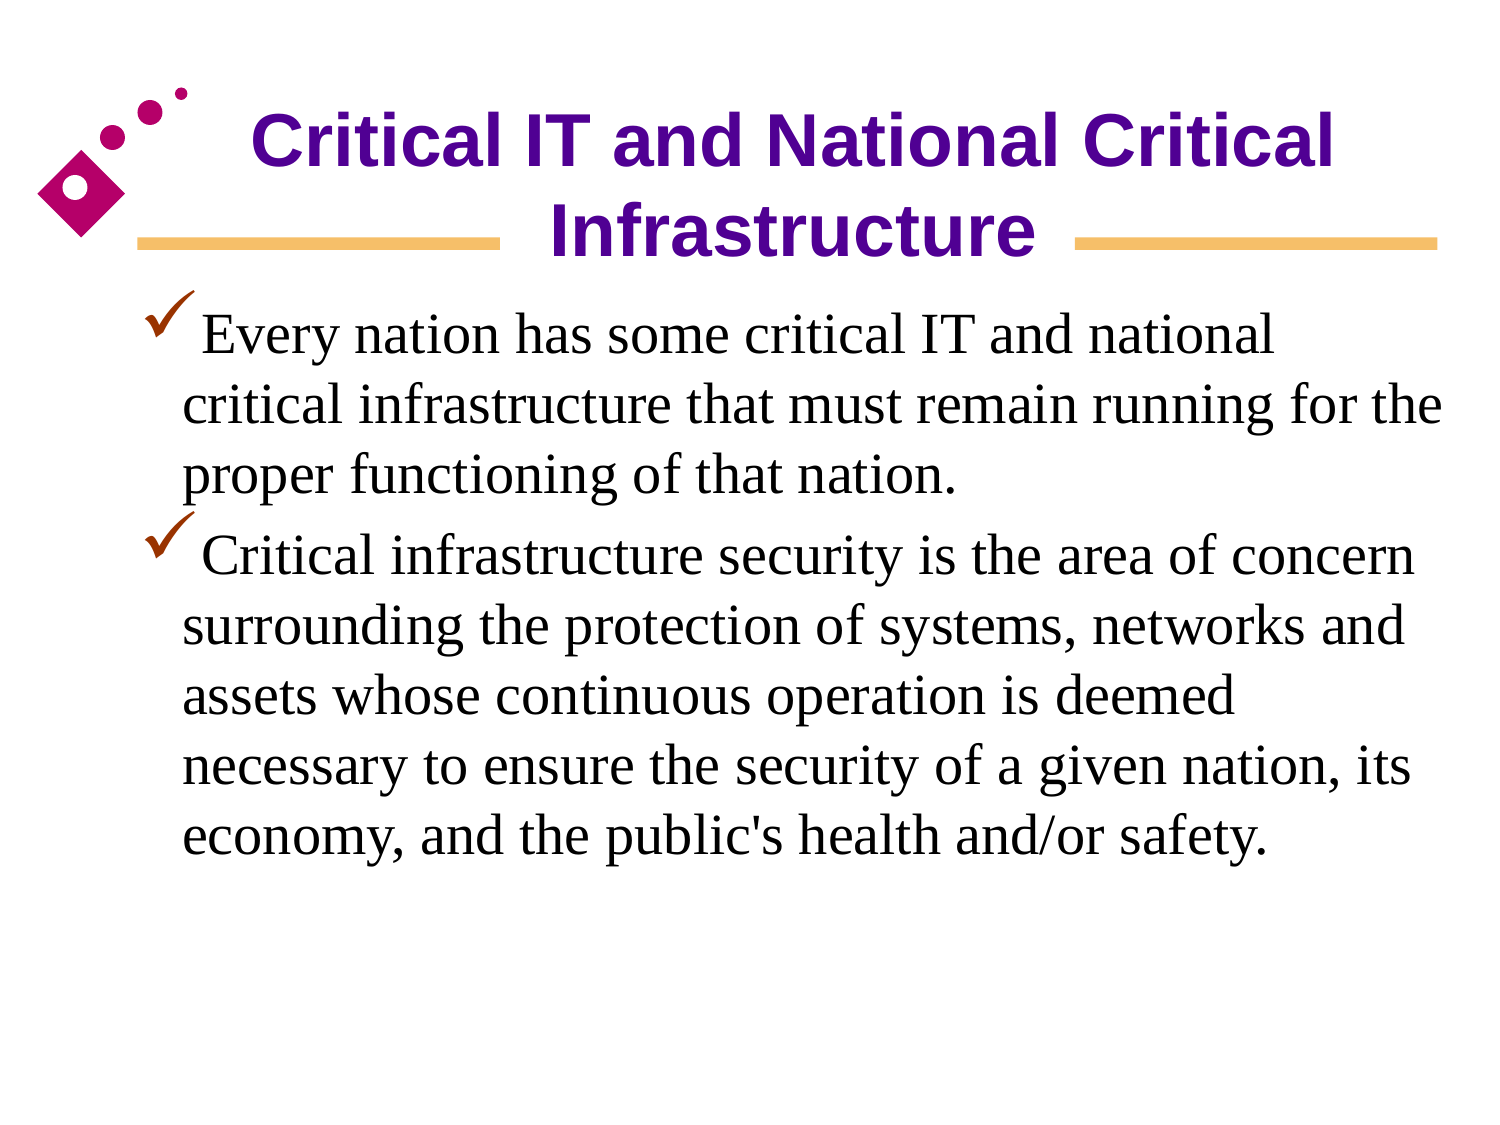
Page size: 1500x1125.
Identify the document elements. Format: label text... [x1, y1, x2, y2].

list Every nation has some critical IT and national critical infrastructure that must remain running for the proper functioning of that nation. Critical infrastructure security is the area of concern surrounding the protection of systems, networks and assets whose continuous operation is deemed necessary to ensure the security of a given nation, its economy, and the public's health and/or safety. [124, 287, 1463, 1001]
title Critical IT and National Critical Infrastructure [124, 99, 1463, 263]
